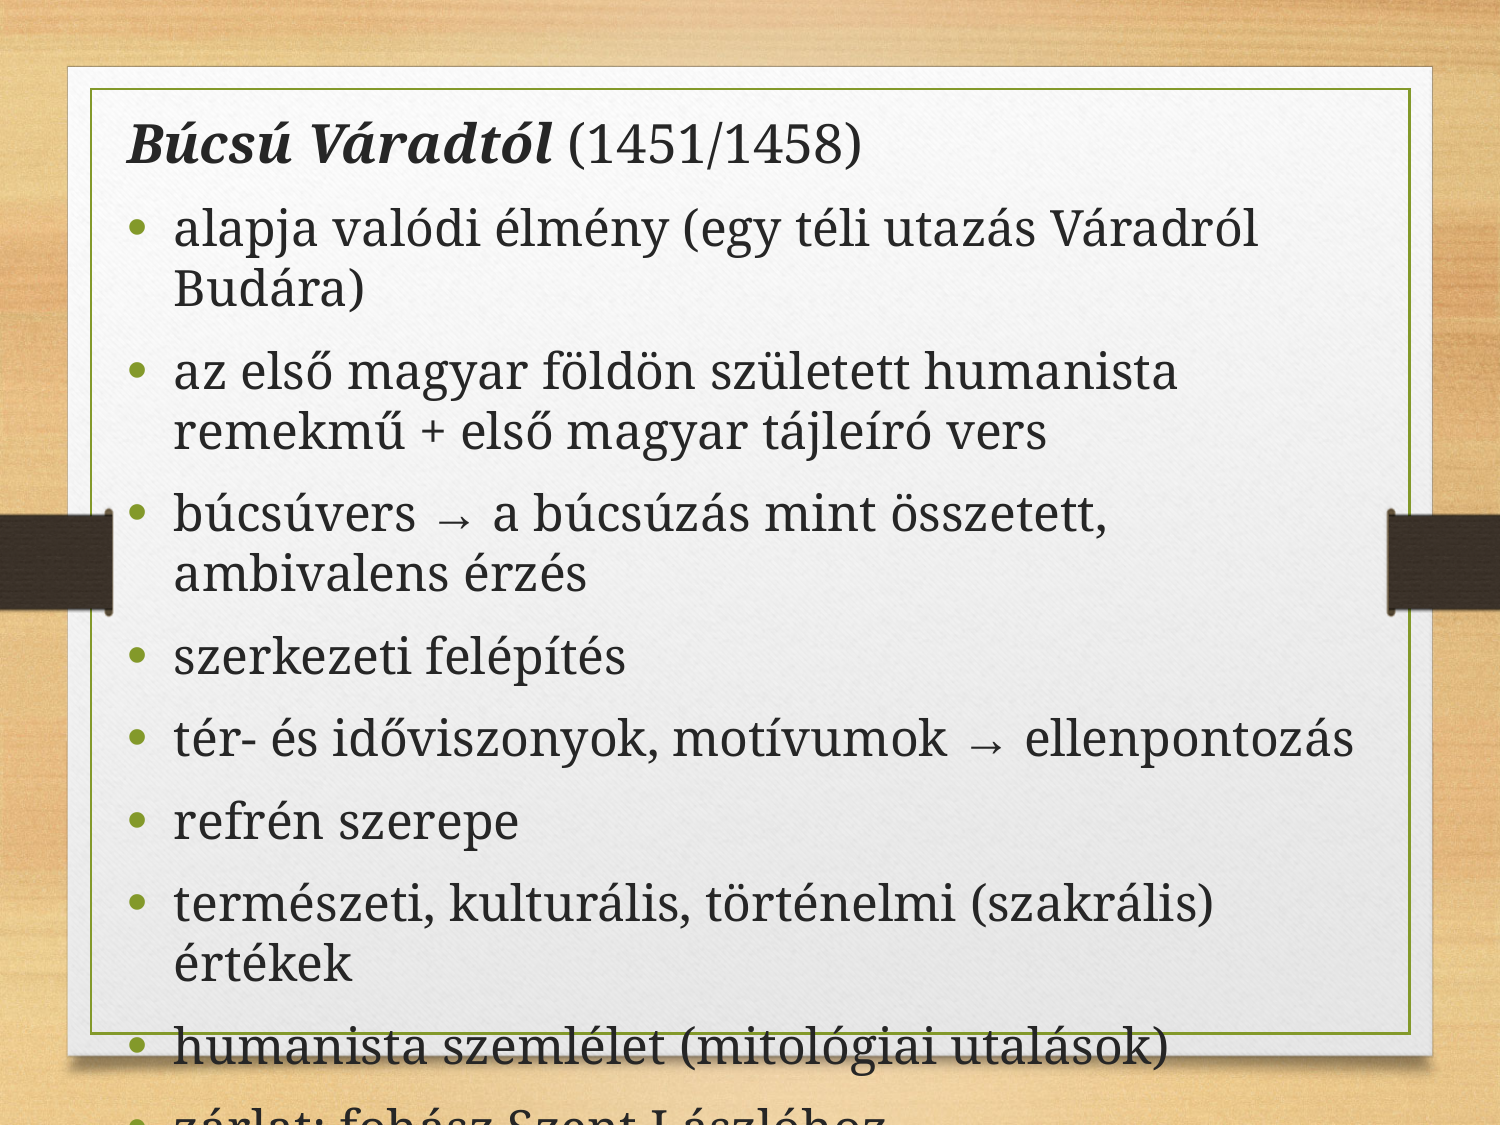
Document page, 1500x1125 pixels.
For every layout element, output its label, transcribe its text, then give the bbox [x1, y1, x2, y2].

picture [0, 0, 1500, 1125]
list Búcsú Váradtól (1451/1458) alapja valódi élmény (egy téli utazás Váradról Budára) az első magyar földön született humanista remekmű + első magyar tájleíró vers búcsúvers → a búcsúzás mint összetett, ambivalens érzés szerkezeti felépítés tér- és időviszonyok, motívumok → ellenpontozás refrén szerepe természeti, kulturális, történelmi (szakrális) értékek humanista szemlélet (mitológiai utalások) zárlat: fohász Szent Lászlóhoz [112, 101, 1388, 1005]
